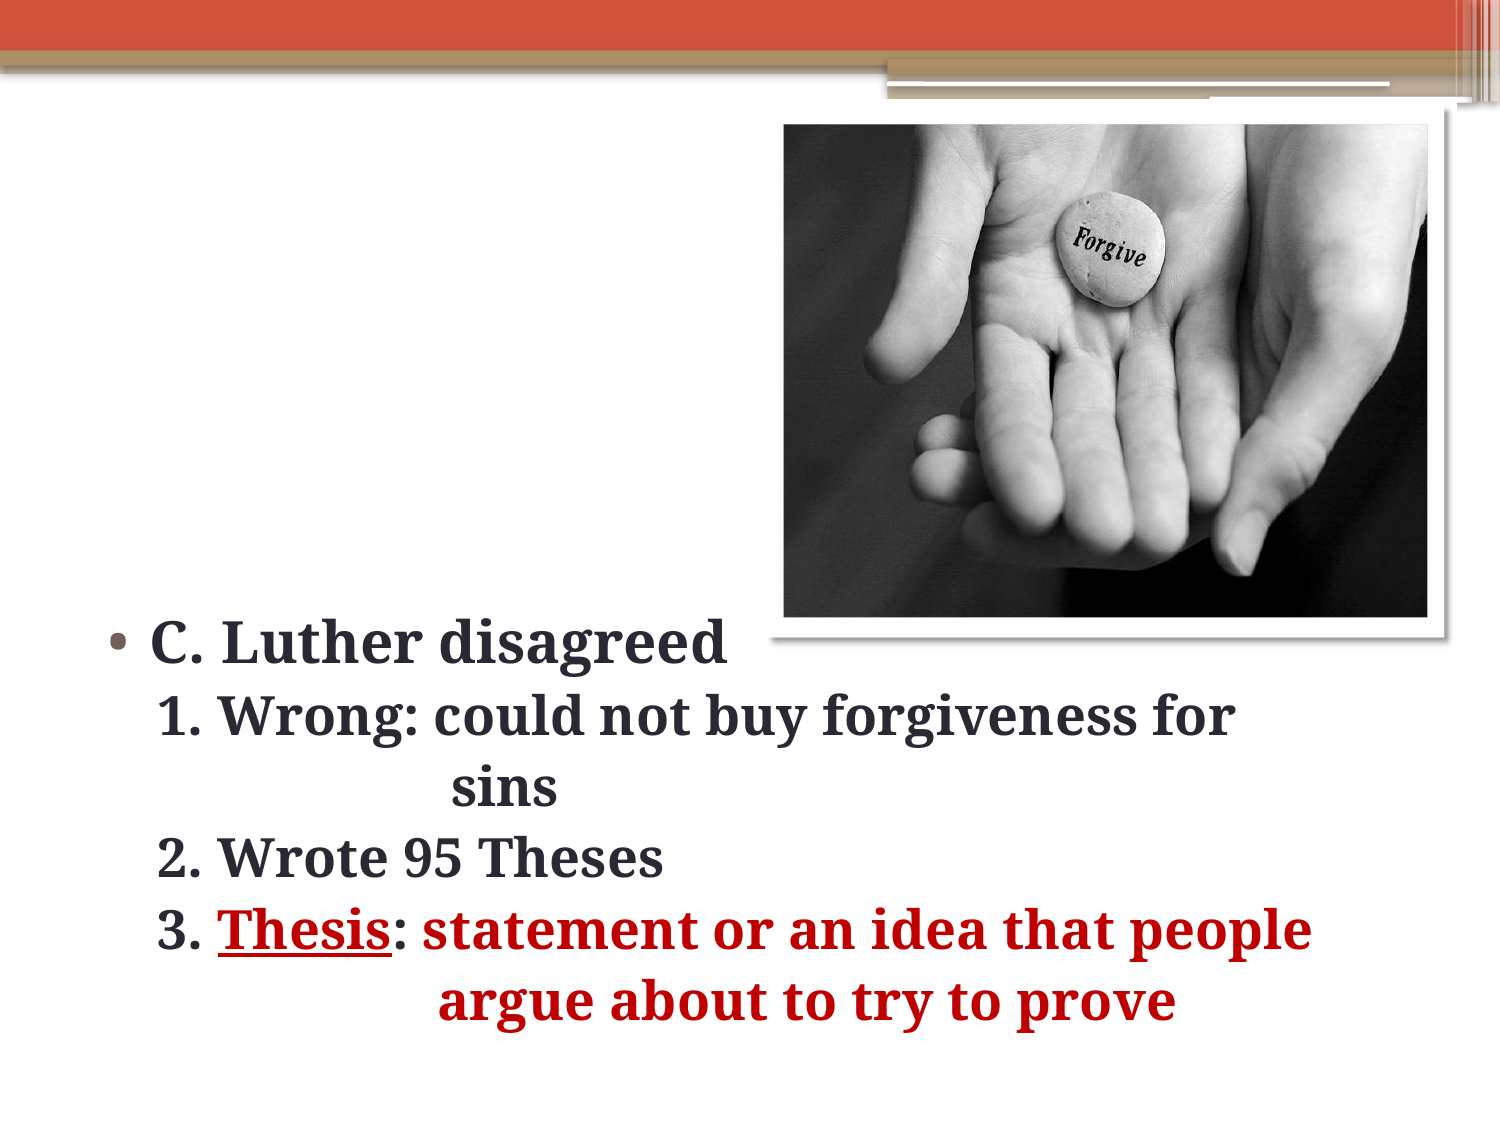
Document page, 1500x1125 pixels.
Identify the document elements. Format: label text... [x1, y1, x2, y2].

list C. Luther disagreed 1. Wrong: could not buy forgiveness for sins 2. Wrote 95 Theses 3. Thesis: statement or an idea that people argue about to try to prove [75, 368, 1425, 1079]
picture [762, 99, 1457, 653]
